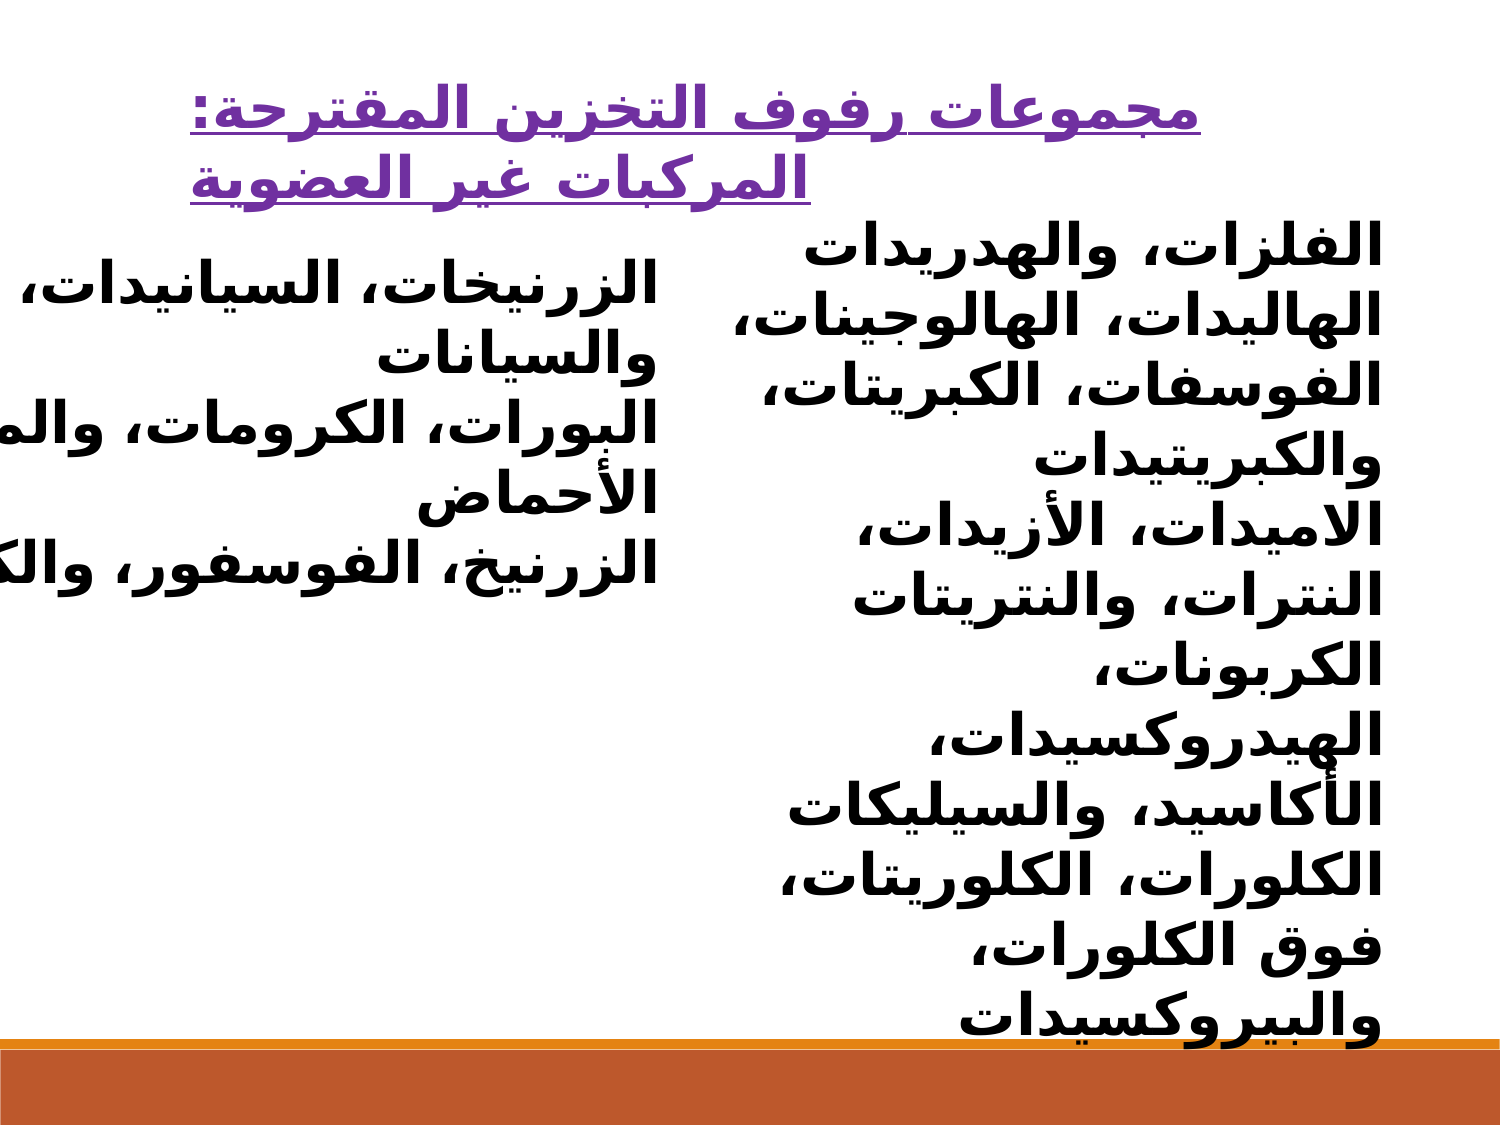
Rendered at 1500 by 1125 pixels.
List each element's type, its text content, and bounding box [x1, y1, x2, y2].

text_box مجموعات رفوف التخزين المقترحة: المركبات غير العضوية [174, 62, 1350, 218]
text_box الزرنيخات، السيانيدات، والسيانات البورات، الكرومات، والمنغنات الأحماض الزرنيخ، الفوسفور، والكبريت [0, 237, 675, 603]
text_box الفلزات، والهدريدات الهاليدات، الهالوجينات، الفوسفات، الكبريتات، والكبريتيدات الاميدات، الأزيدات، النترات، والنتريتات الكربونات، الهيدروكسيدات، الأكاسيد، والسيليكات الكلورات، الكلوريتات، فوق الكلورات، والبيروكسيدات [649, 199, 1400, 1055]
